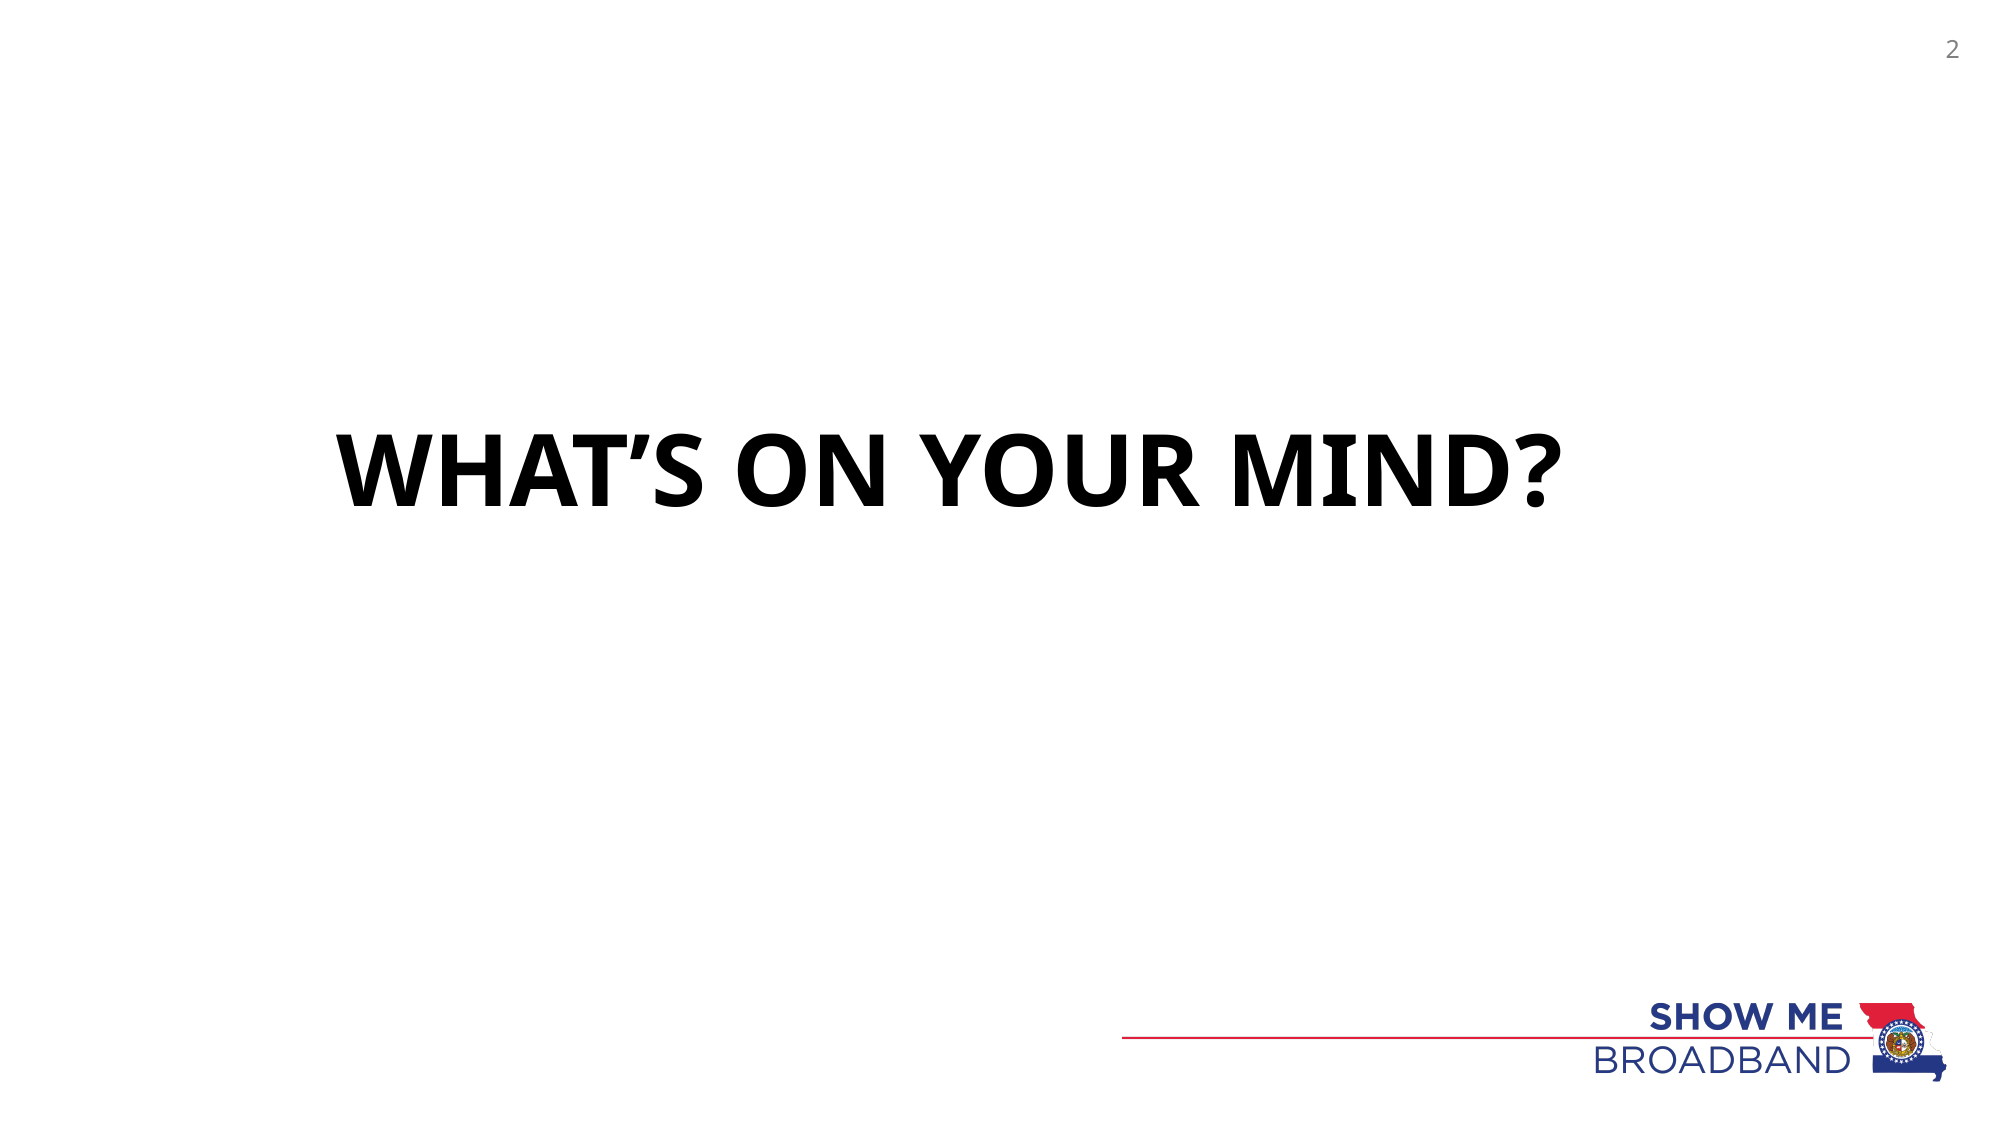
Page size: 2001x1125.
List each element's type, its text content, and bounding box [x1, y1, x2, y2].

list WHAT’S ON YOUR MIND? [0, 215, 1900, 1014]
picture [1110, 955, 1989, 1125]
text_box 2 [1930, 26, 1989, 71]
